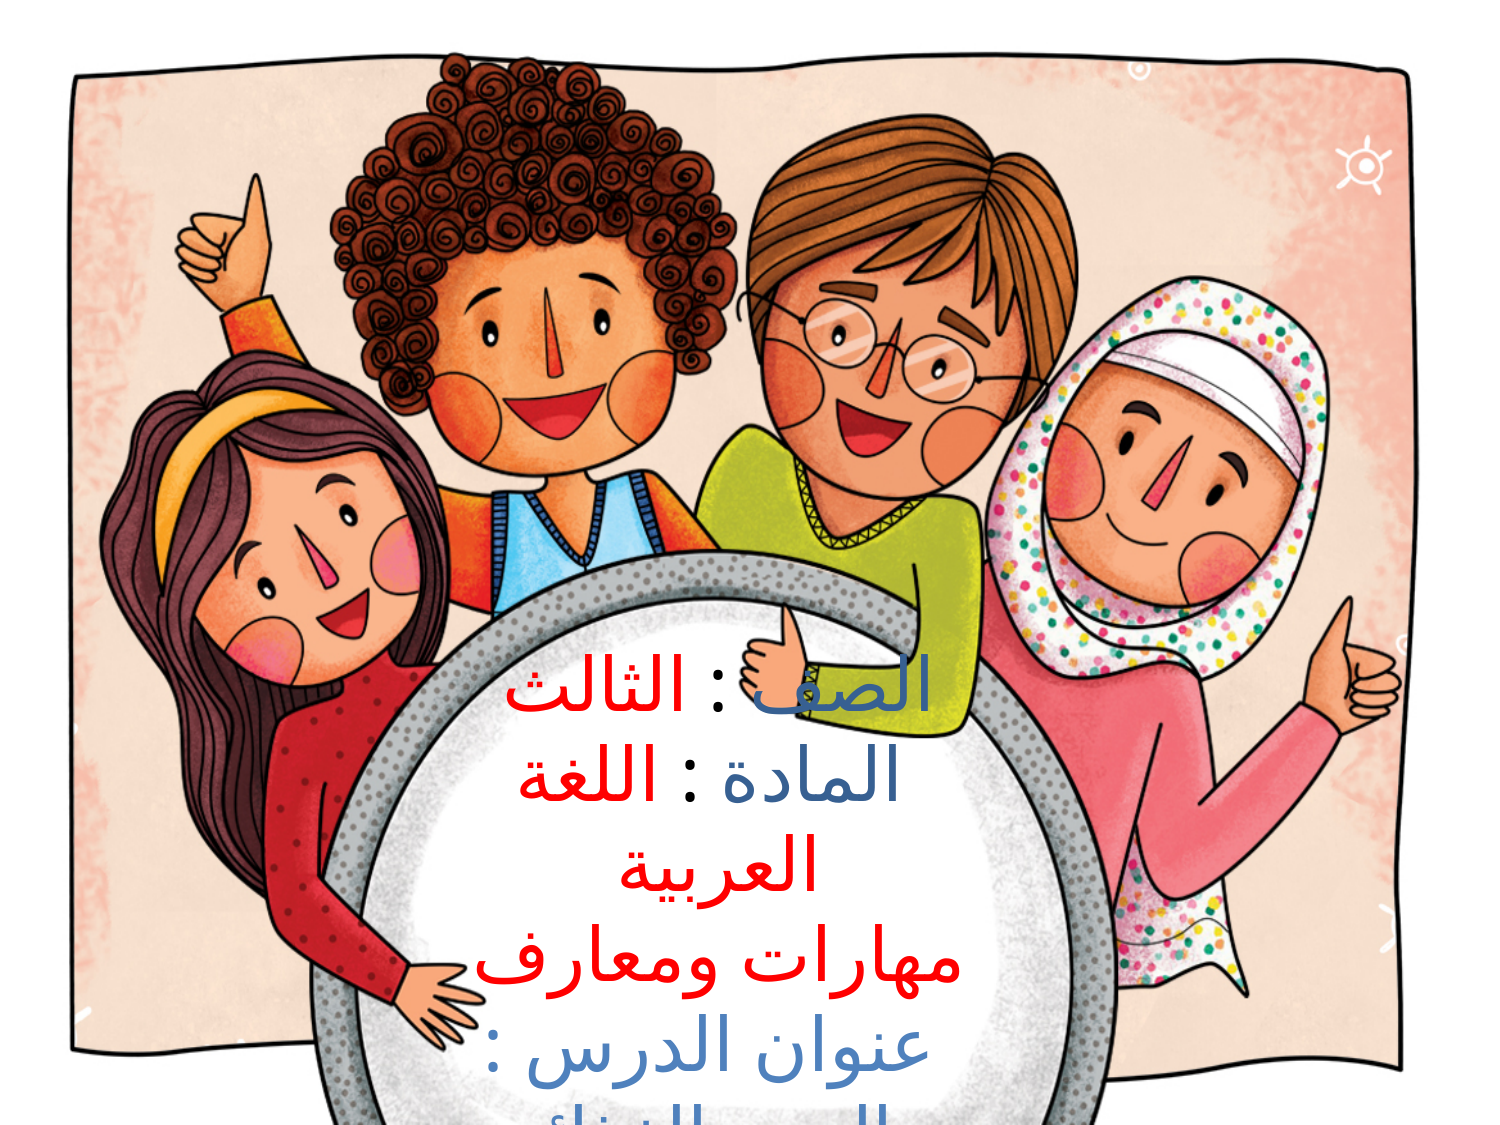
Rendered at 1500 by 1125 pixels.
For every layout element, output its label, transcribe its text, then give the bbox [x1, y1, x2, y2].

picture [0, 0, 1500, 1125]
title الصف : الثالث المادة : اللغة العربية مهارات ومعارف عنوان الدرس : الهرم الغذائي [400, 723, 1018, 1089]
